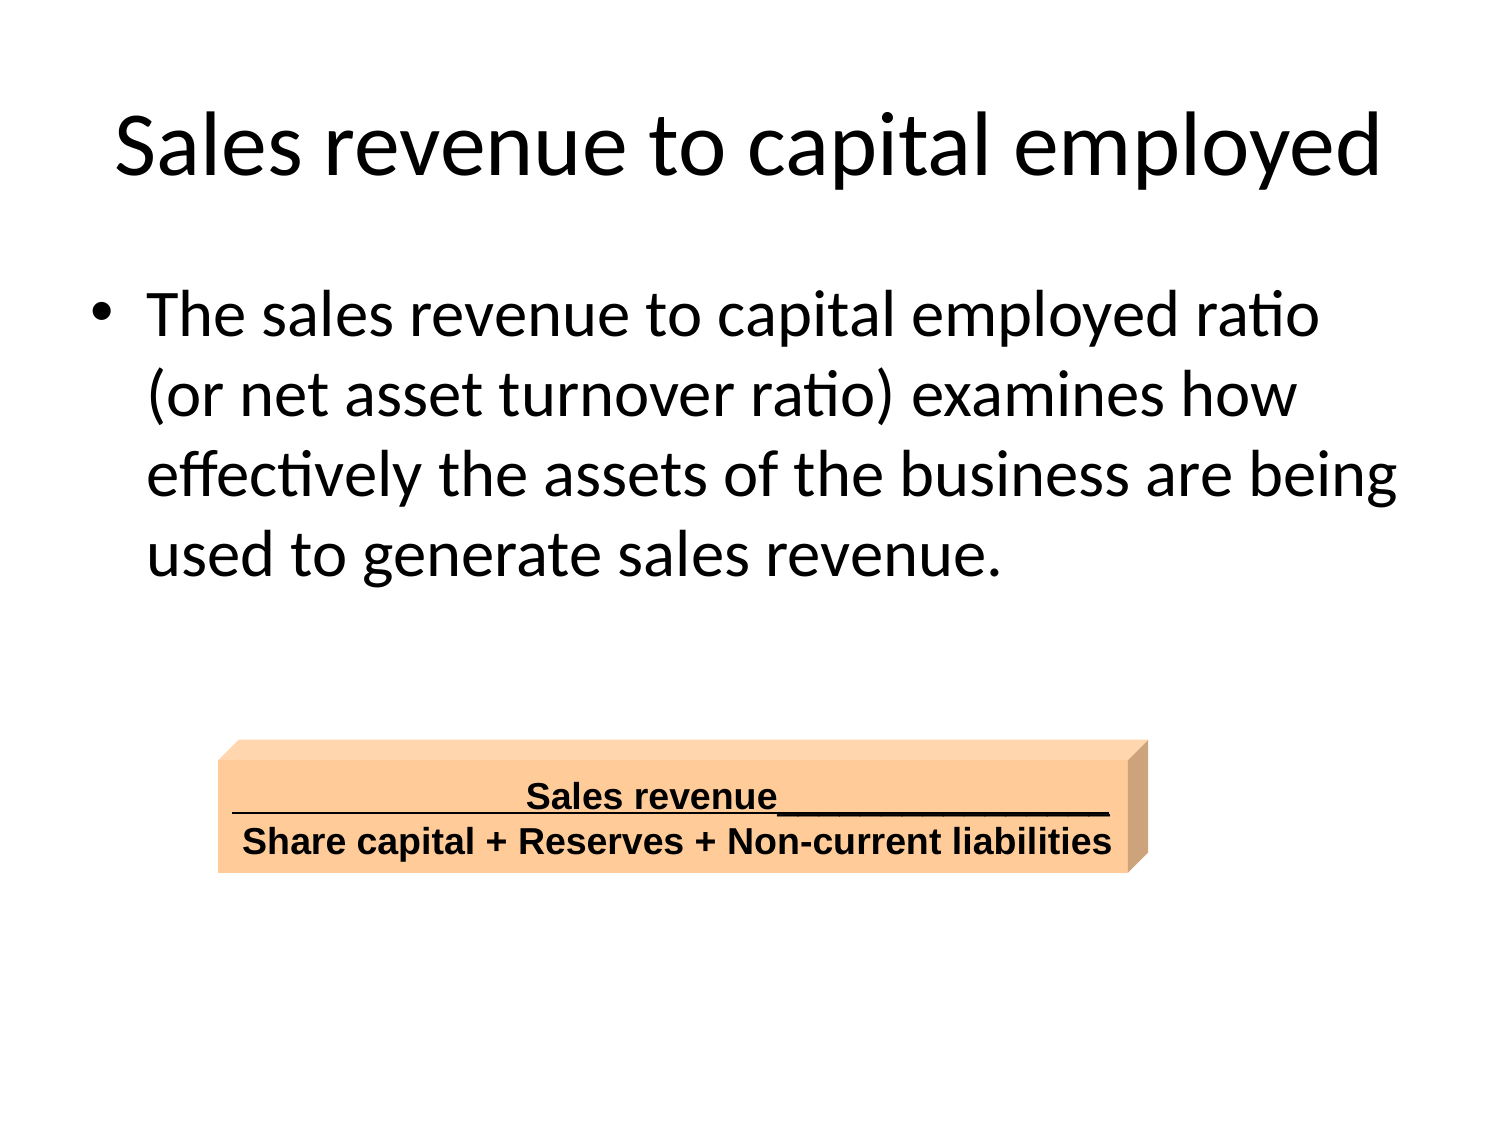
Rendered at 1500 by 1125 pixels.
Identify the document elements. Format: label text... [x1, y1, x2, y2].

text_box [218, 739, 1149, 873]
list The sales revenue to capital employed ratio (or net asset turnover ratio) examines how effectively the assets of the business are being used to generate sales revenue. [75, 262, 1425, 1005]
title Sales revenue to capital employed [75, 45, 1425, 233]
text_box Sales revenue________________ Share capital + Reserves + Non-current liabilities [217, 764, 1131, 870]
